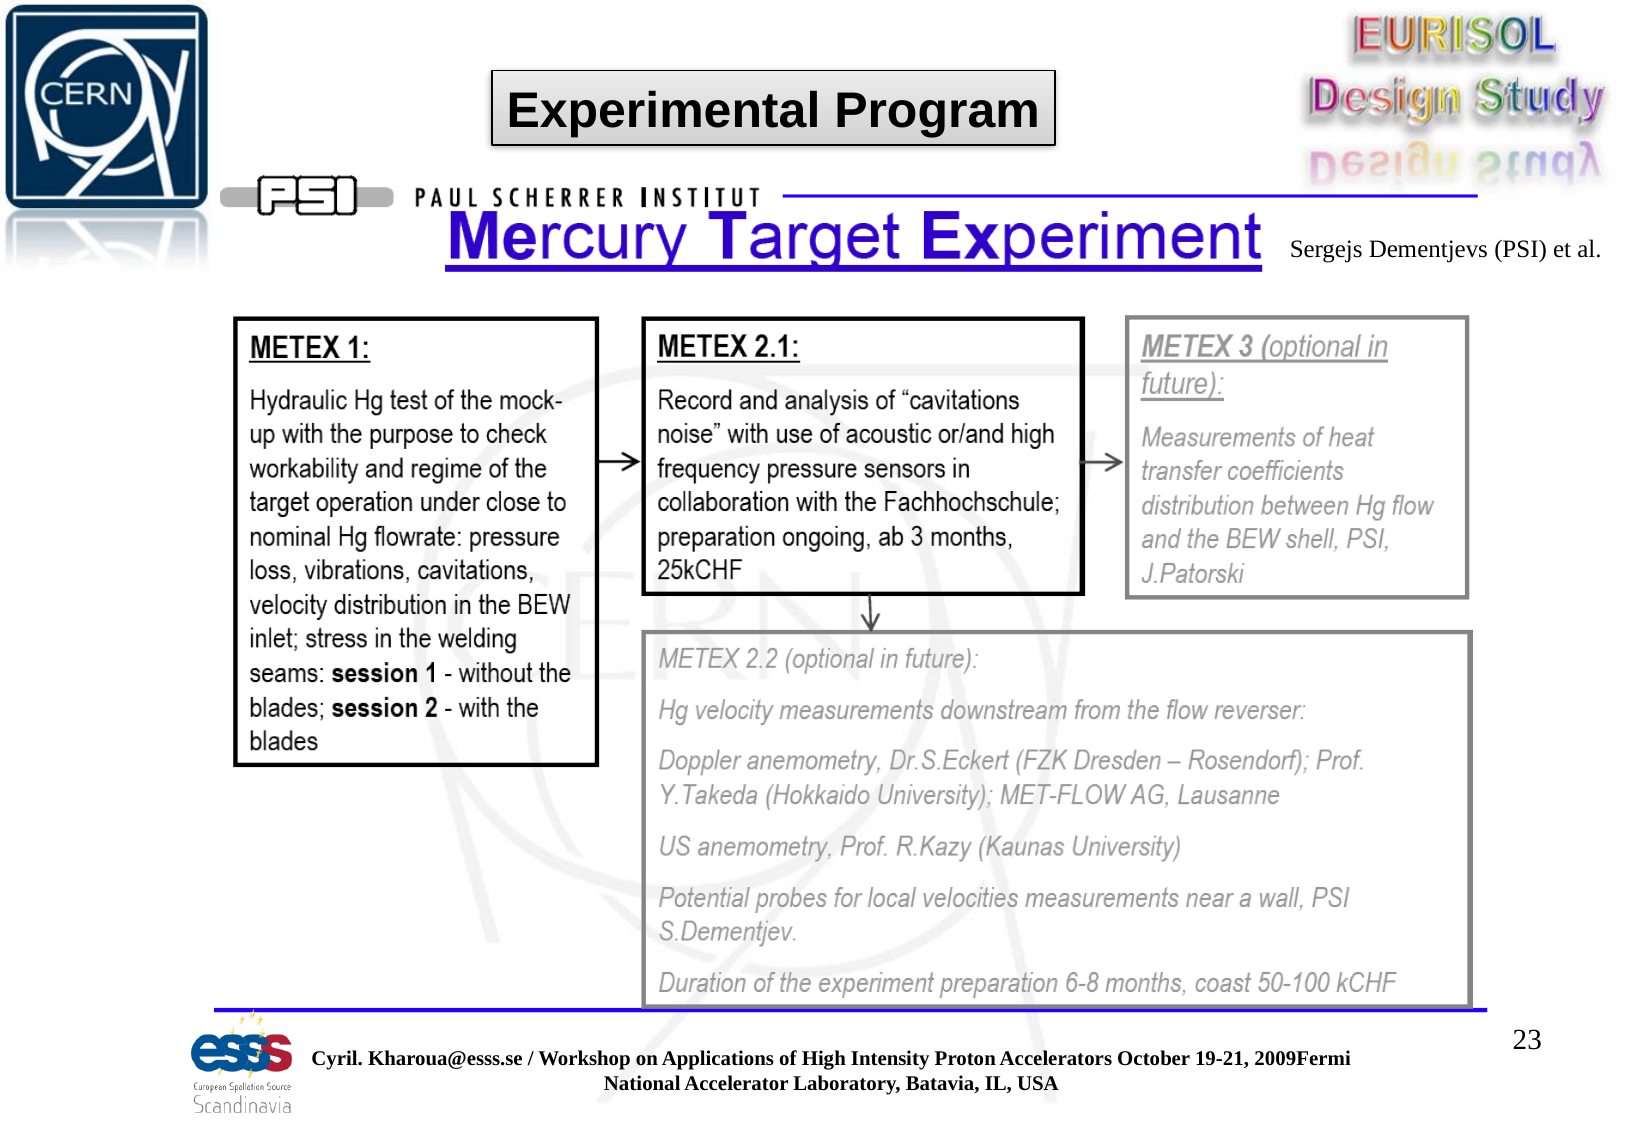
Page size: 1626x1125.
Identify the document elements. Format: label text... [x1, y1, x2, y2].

text_box Cyril. Kharoua@esss.se / Workshop on Applications of High Intensity Proton Accelerators October 19-21, 2009 Fermi National Accelerator Laboratory, Batavia, IL, USA [297, 1037, 1375, 1103]
picture [0, 0, 1626, 1125]
text_box Sergejs Dementjevs (PSI) et al. [1494, 224, 1625, 270]
text_box Experimental Program [491, 70, 1056, 146]
slide_number 23 [1150, 1012, 1558, 1101]
